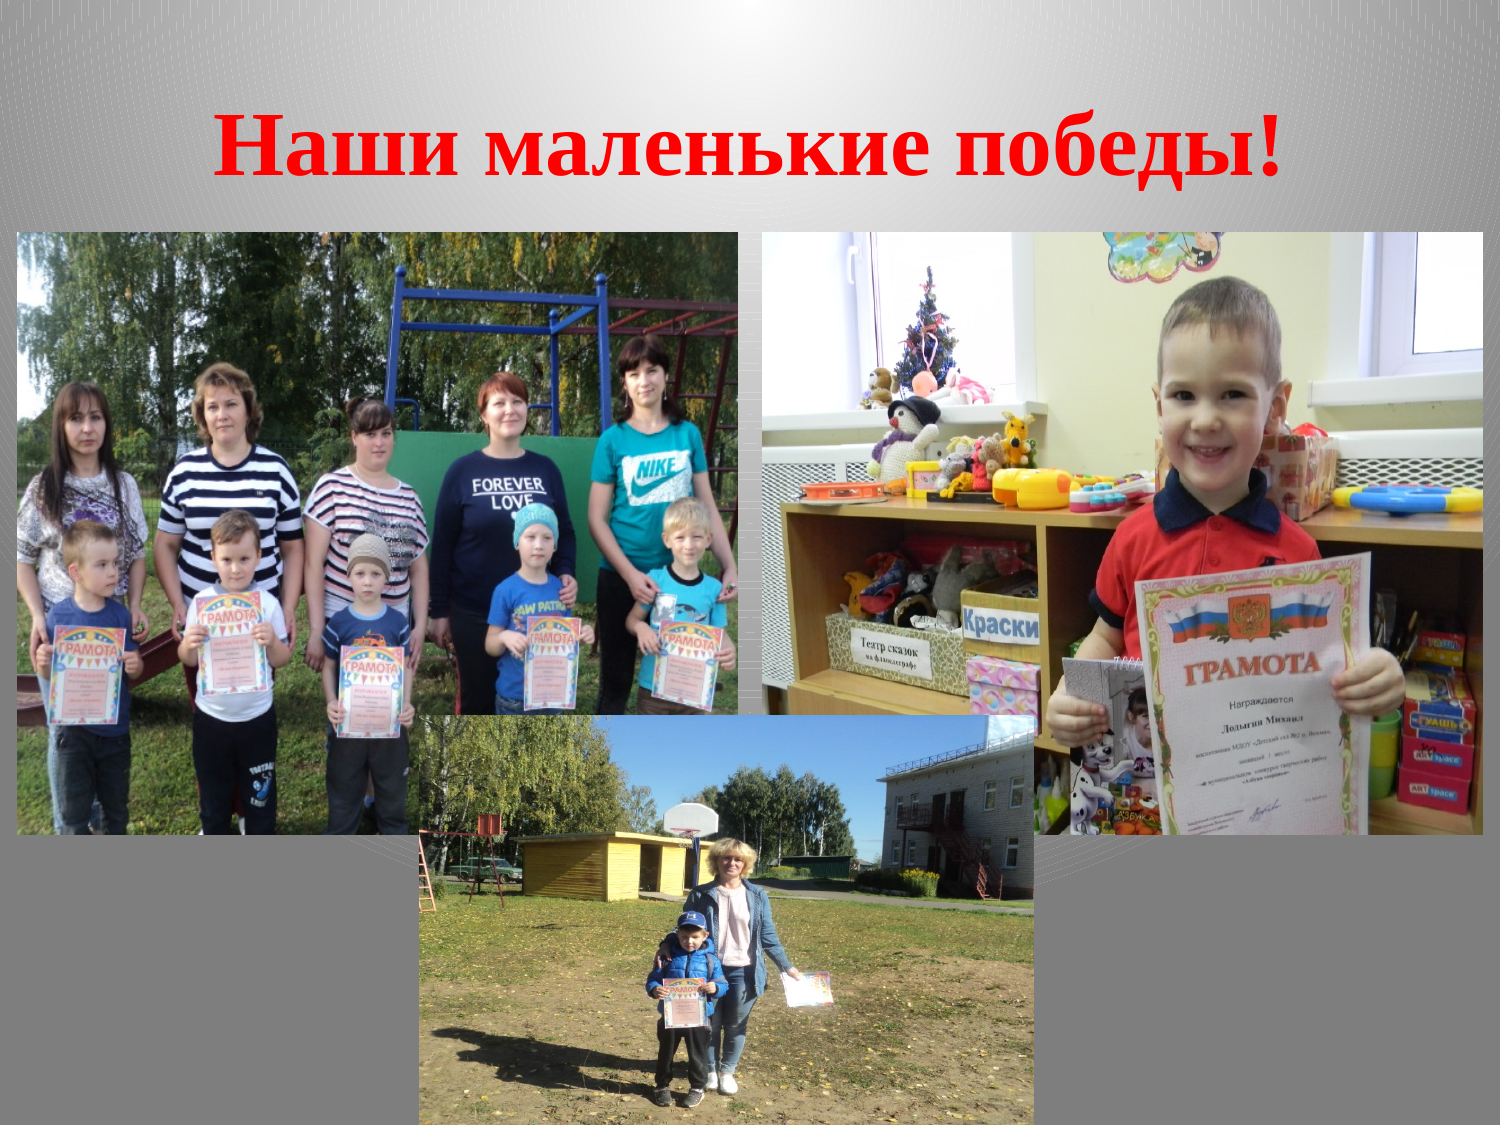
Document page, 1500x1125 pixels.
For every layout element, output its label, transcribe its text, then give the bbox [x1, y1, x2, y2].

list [17, 232, 738, 835]
title Наши маленькие победы! [75, 45, 1425, 233]
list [762, 232, 1483, 835]
picture [418, 715, 1034, 1125]
